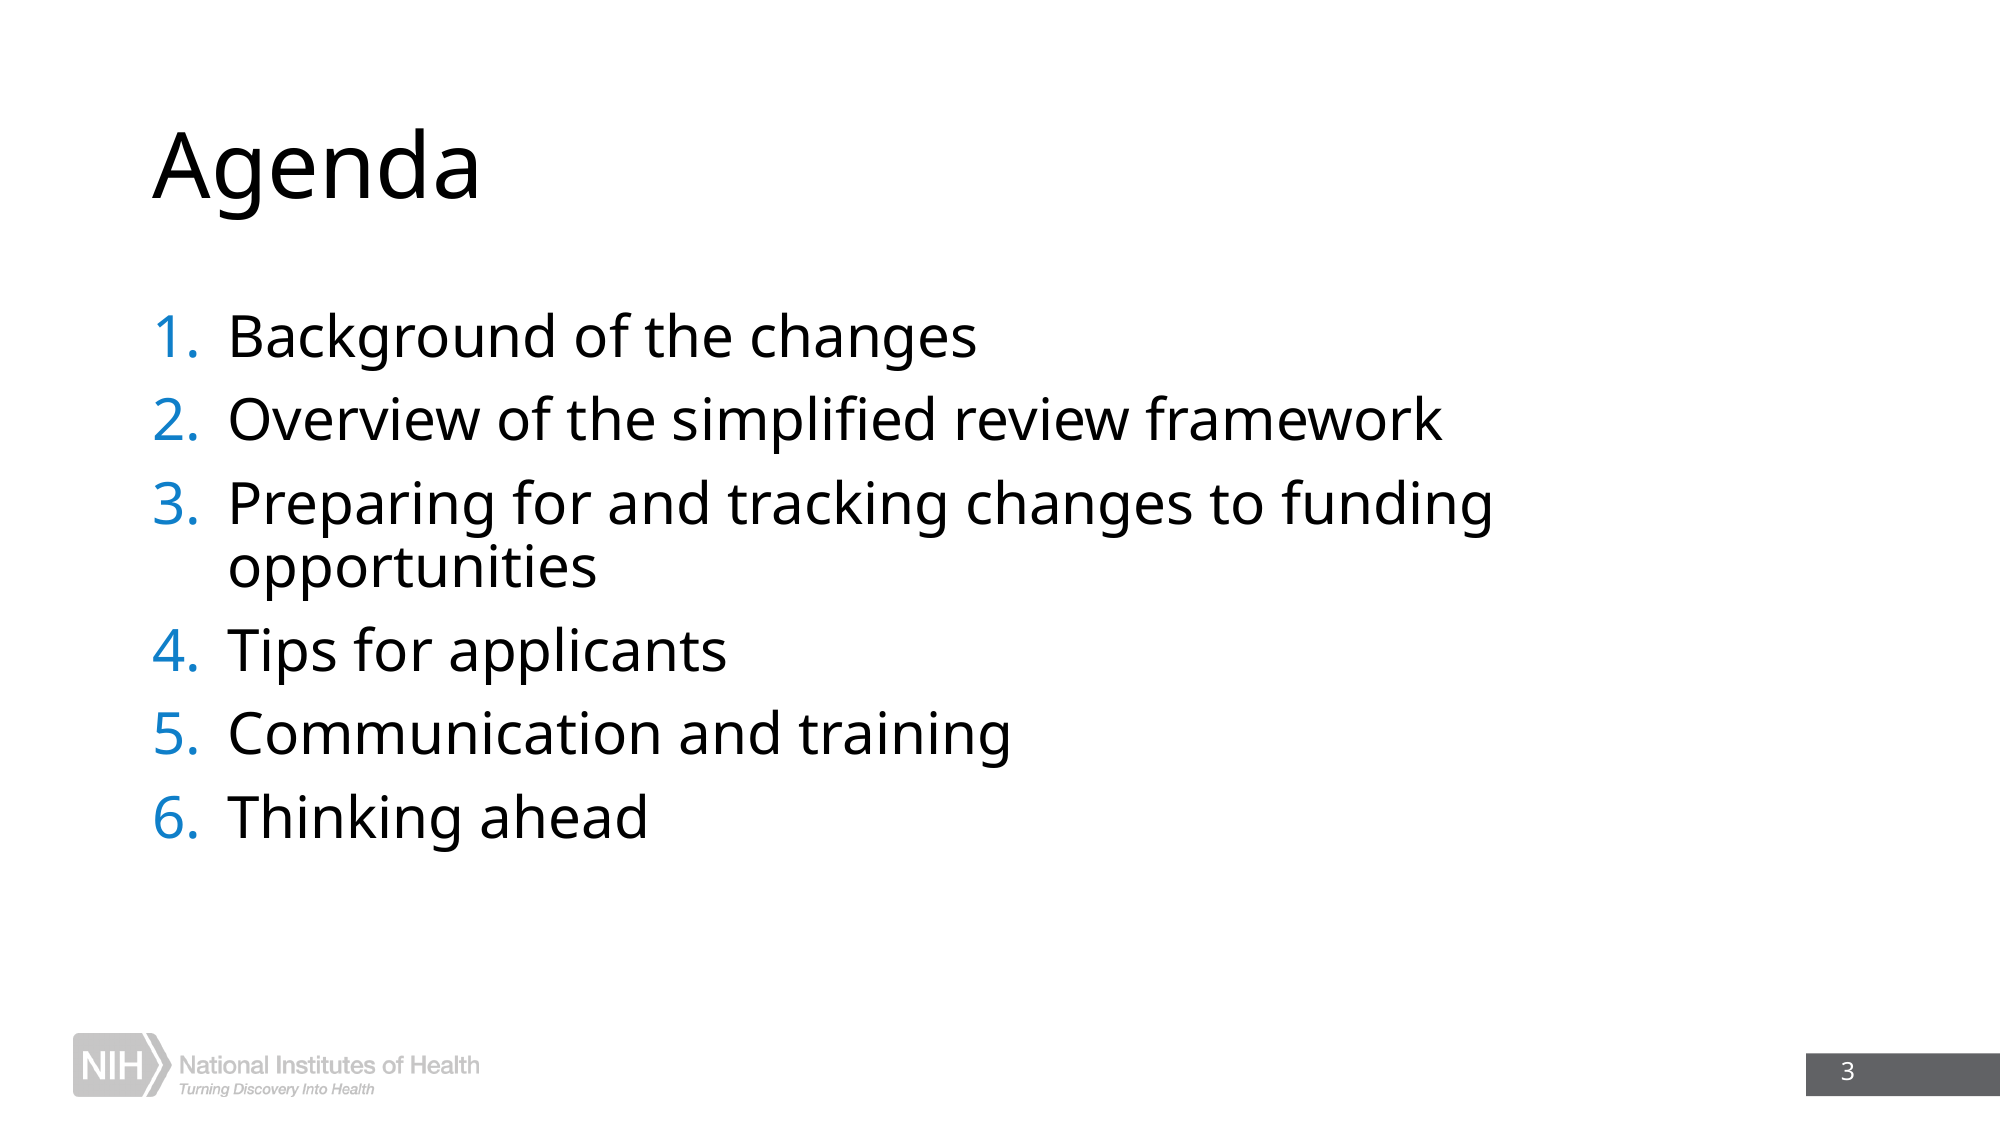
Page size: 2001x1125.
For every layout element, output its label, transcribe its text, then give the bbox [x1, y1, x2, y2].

title Agenda [137, 59, 1863, 278]
slide_number 3 [1419, 1042, 1870, 1103]
list Background of the changes Overview of the simplified review framework Preparing for and tracking changes to funding opportunities Tips for applicants Communication and training Thinking ahead [137, 299, 1863, 1014]
